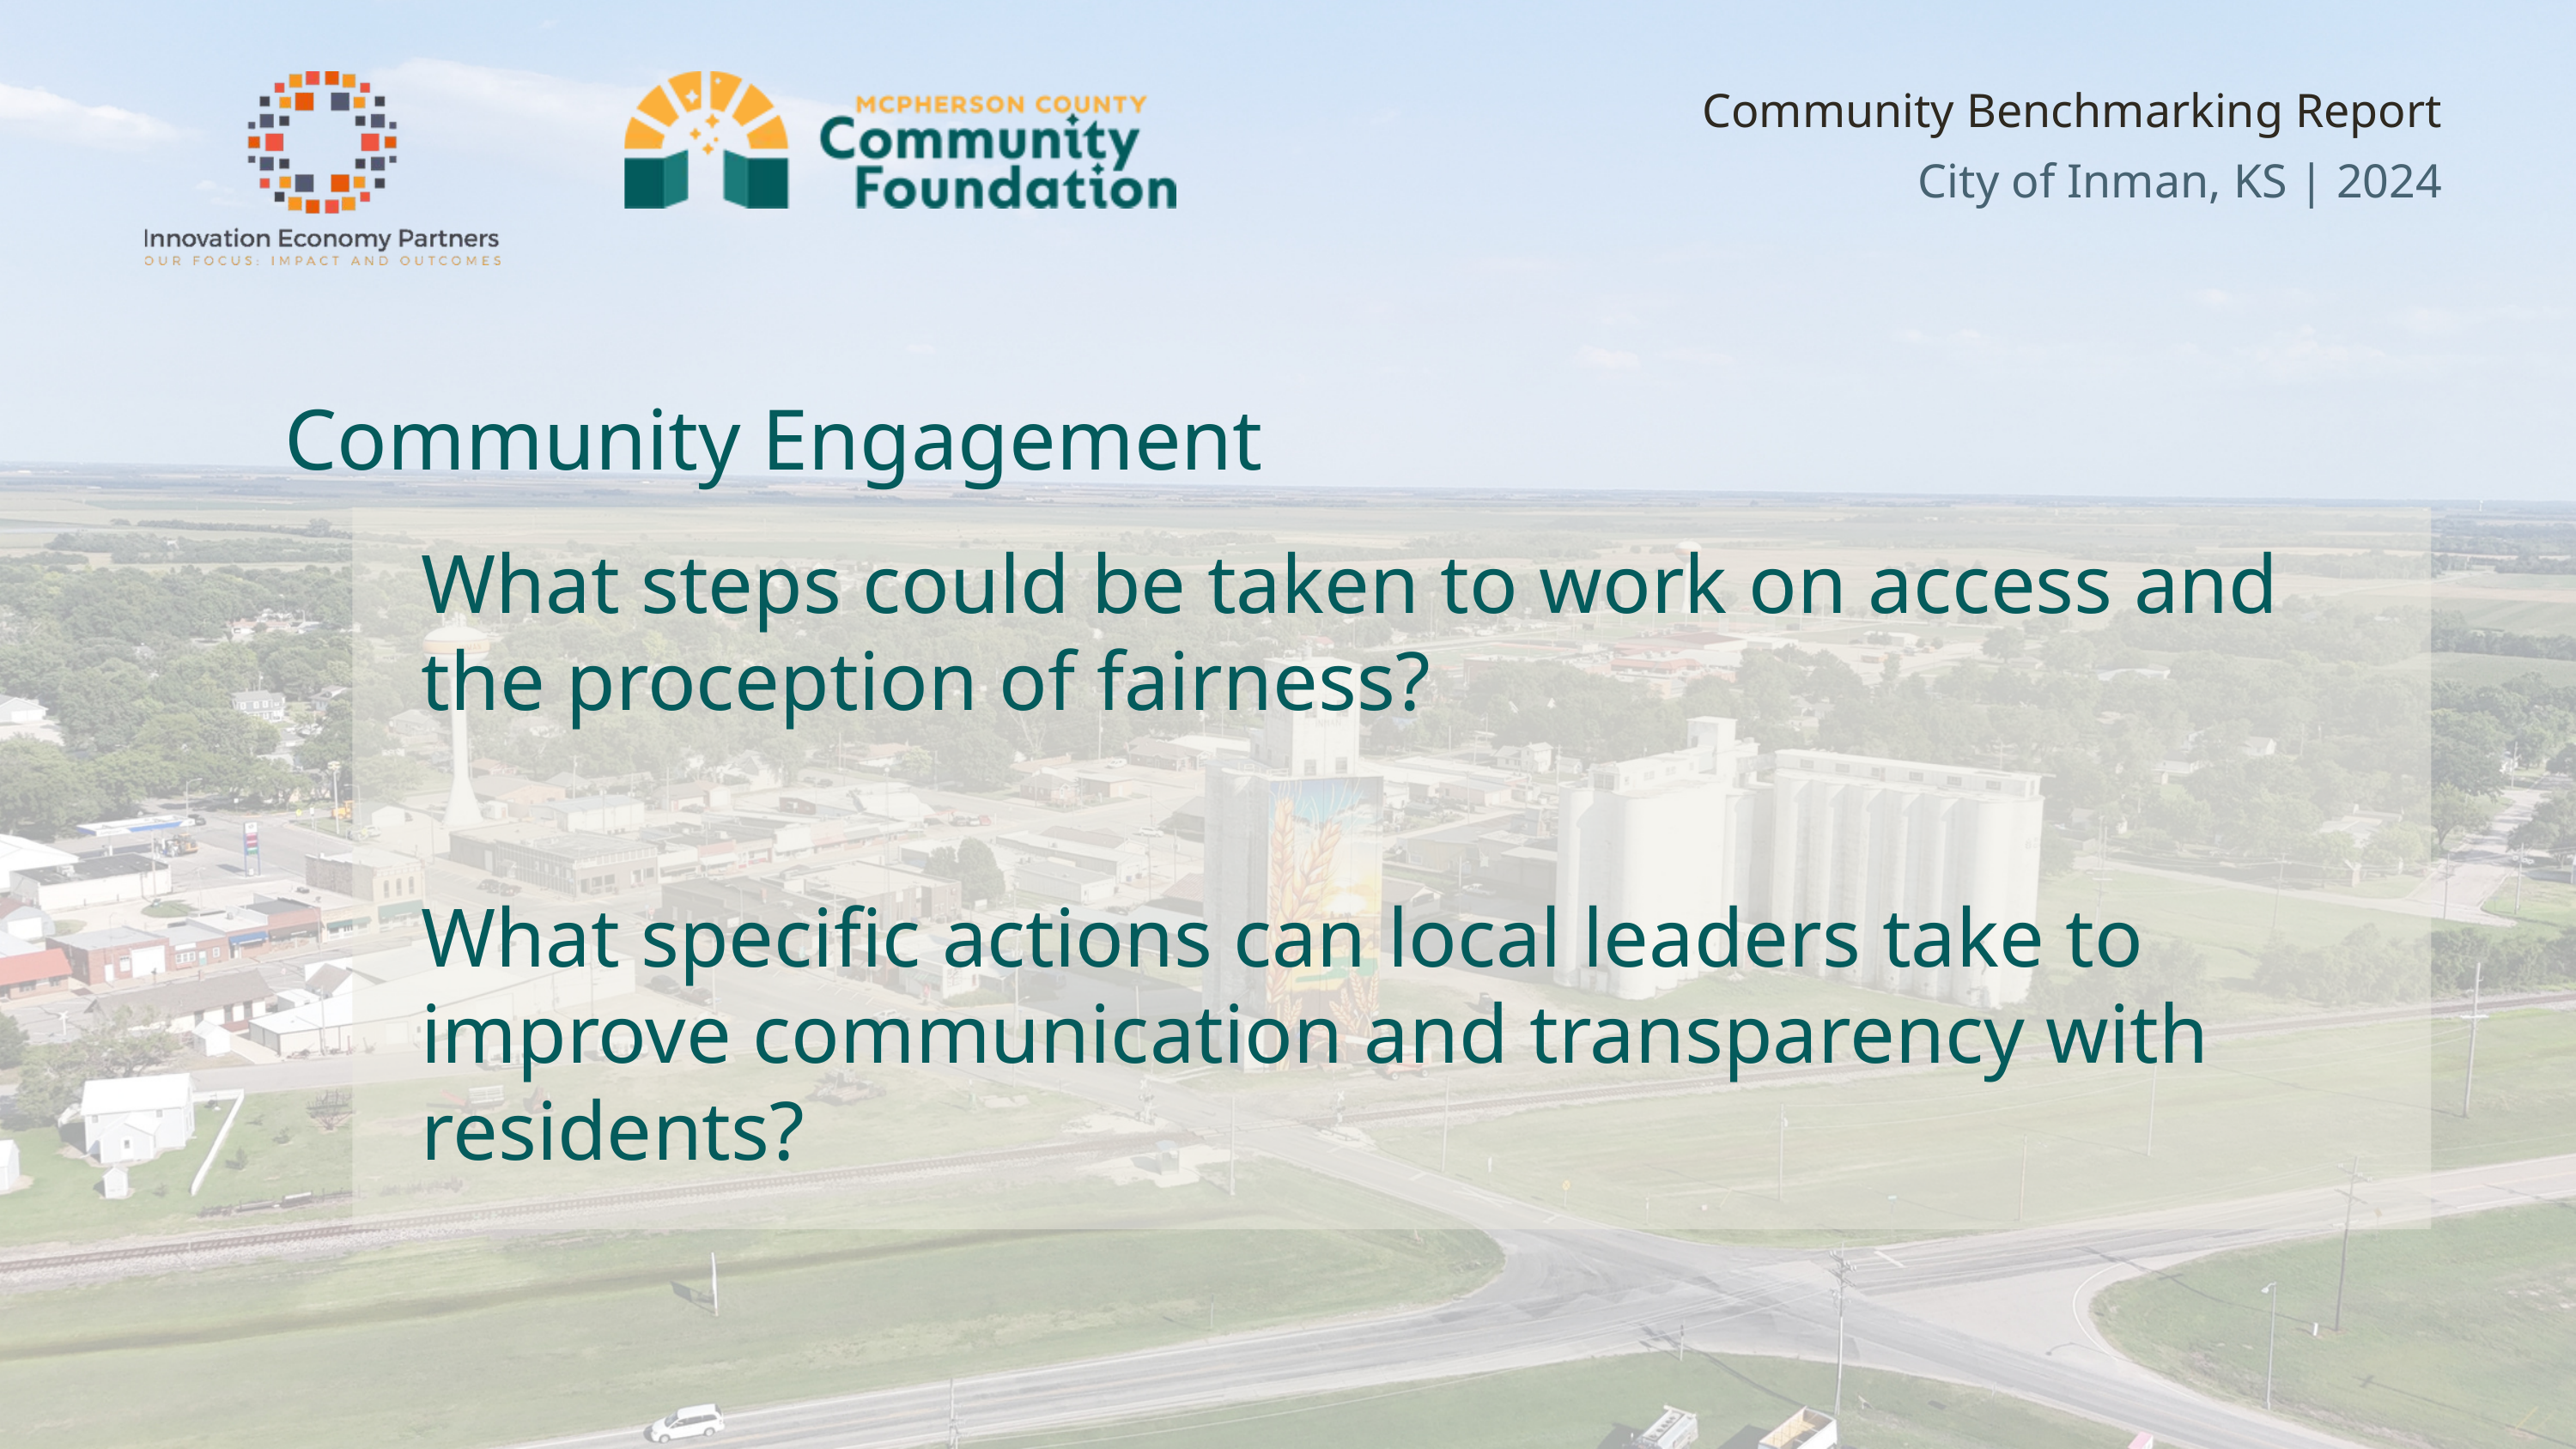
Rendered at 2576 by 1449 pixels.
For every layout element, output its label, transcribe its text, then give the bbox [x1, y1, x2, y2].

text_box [352, 506, 2432, 1230]
text_box Community Engagement [284, 385, 1982, 487]
text_box [0, 0, 2576, 1449]
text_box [144, 66, 2444, 265]
